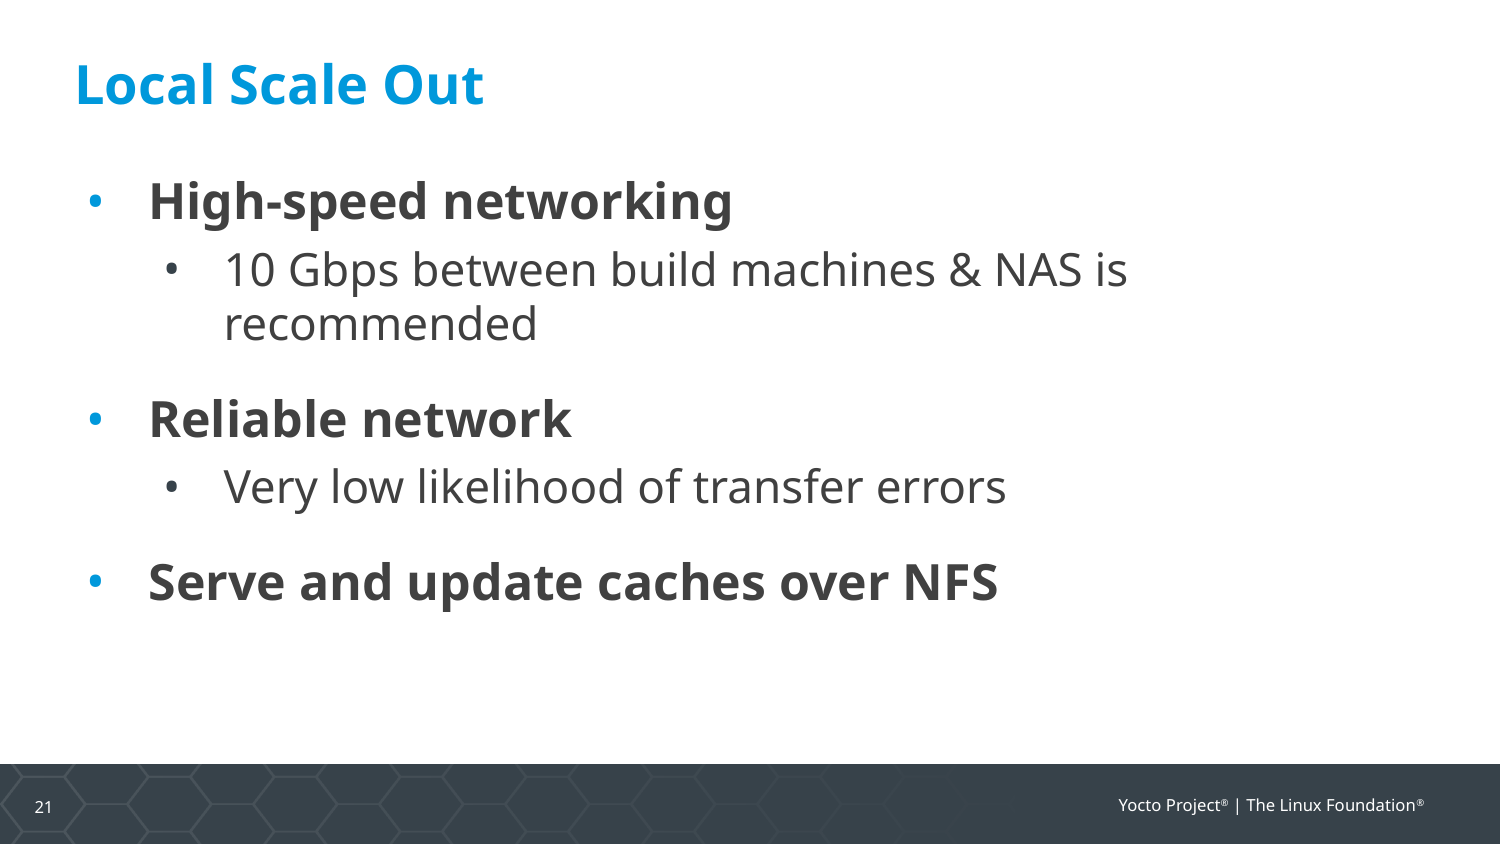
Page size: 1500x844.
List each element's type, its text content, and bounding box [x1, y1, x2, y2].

list High-speed networking 10 Gbps between build machines & NAS is recommended Reliable network Very low likelihood of transfer errors Serve and update caches over NFS [73, 169, 1425, 728]
title Local Scale Out [74, 50, 1425, 160]
picture [0, 0, 1500, 844]
